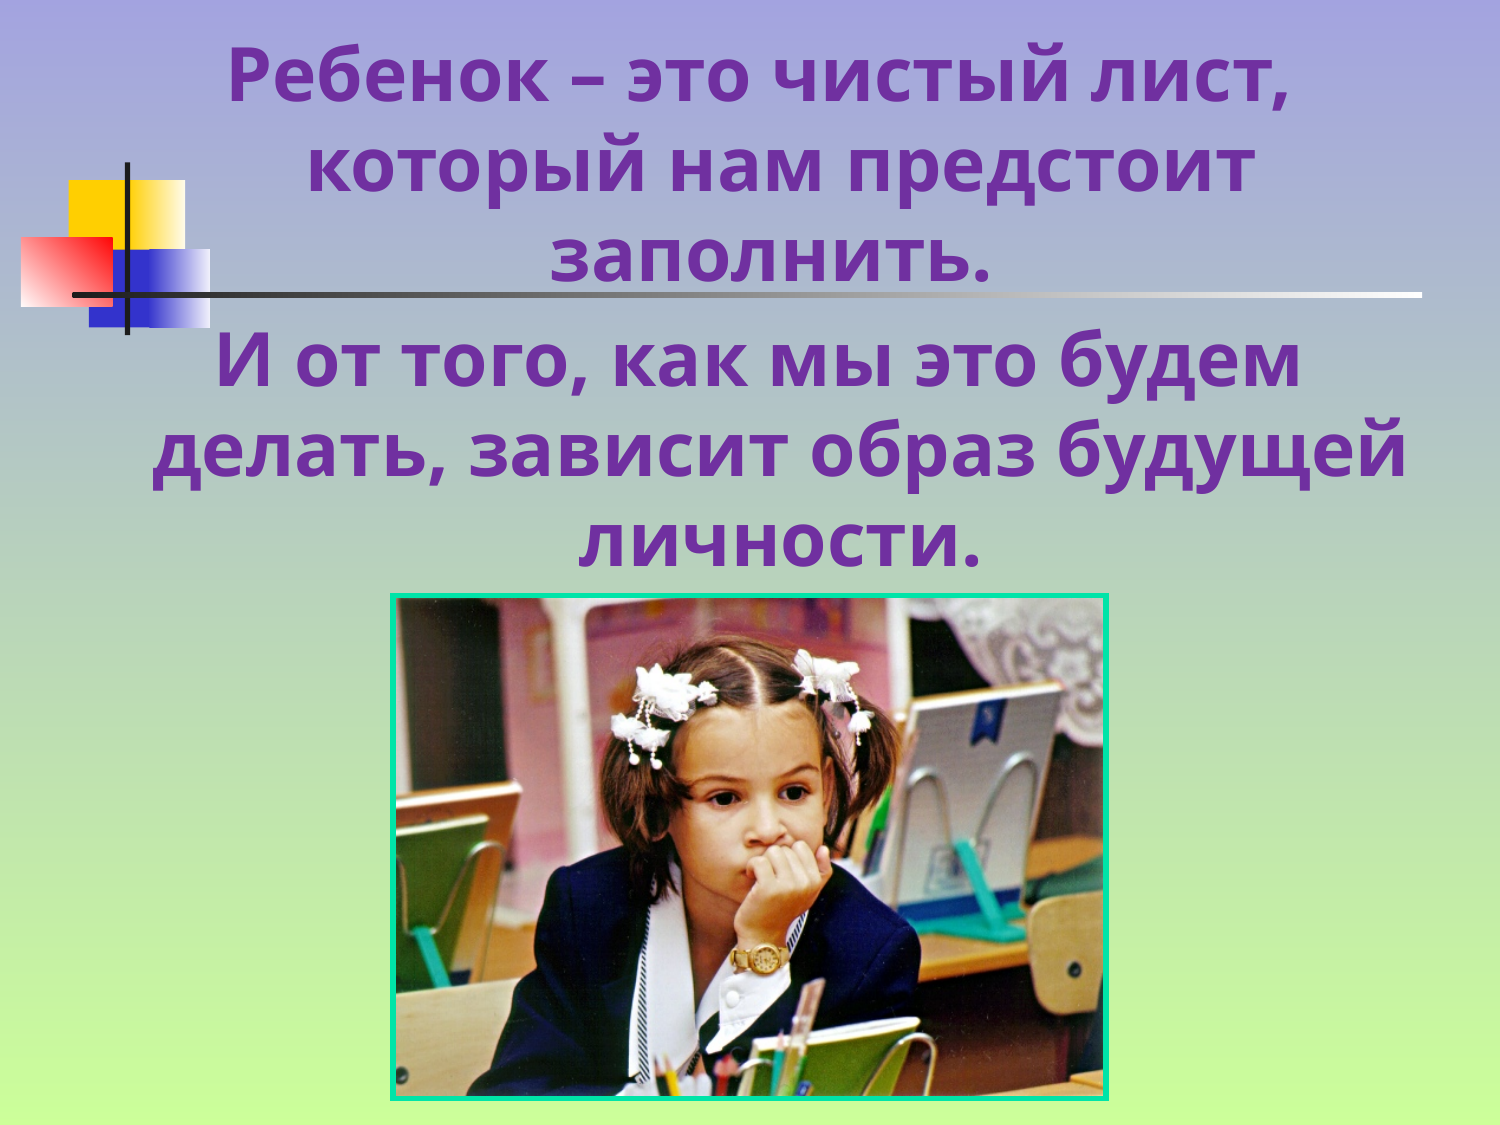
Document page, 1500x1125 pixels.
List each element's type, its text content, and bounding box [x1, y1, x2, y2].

picture [395, 597, 1104, 1096]
list Ребенок – это чистый лист, который нам предстоит заполнить. И от того, как мы это будем делать, зависит образ будущей личности. [52, 18, 1466, 815]
